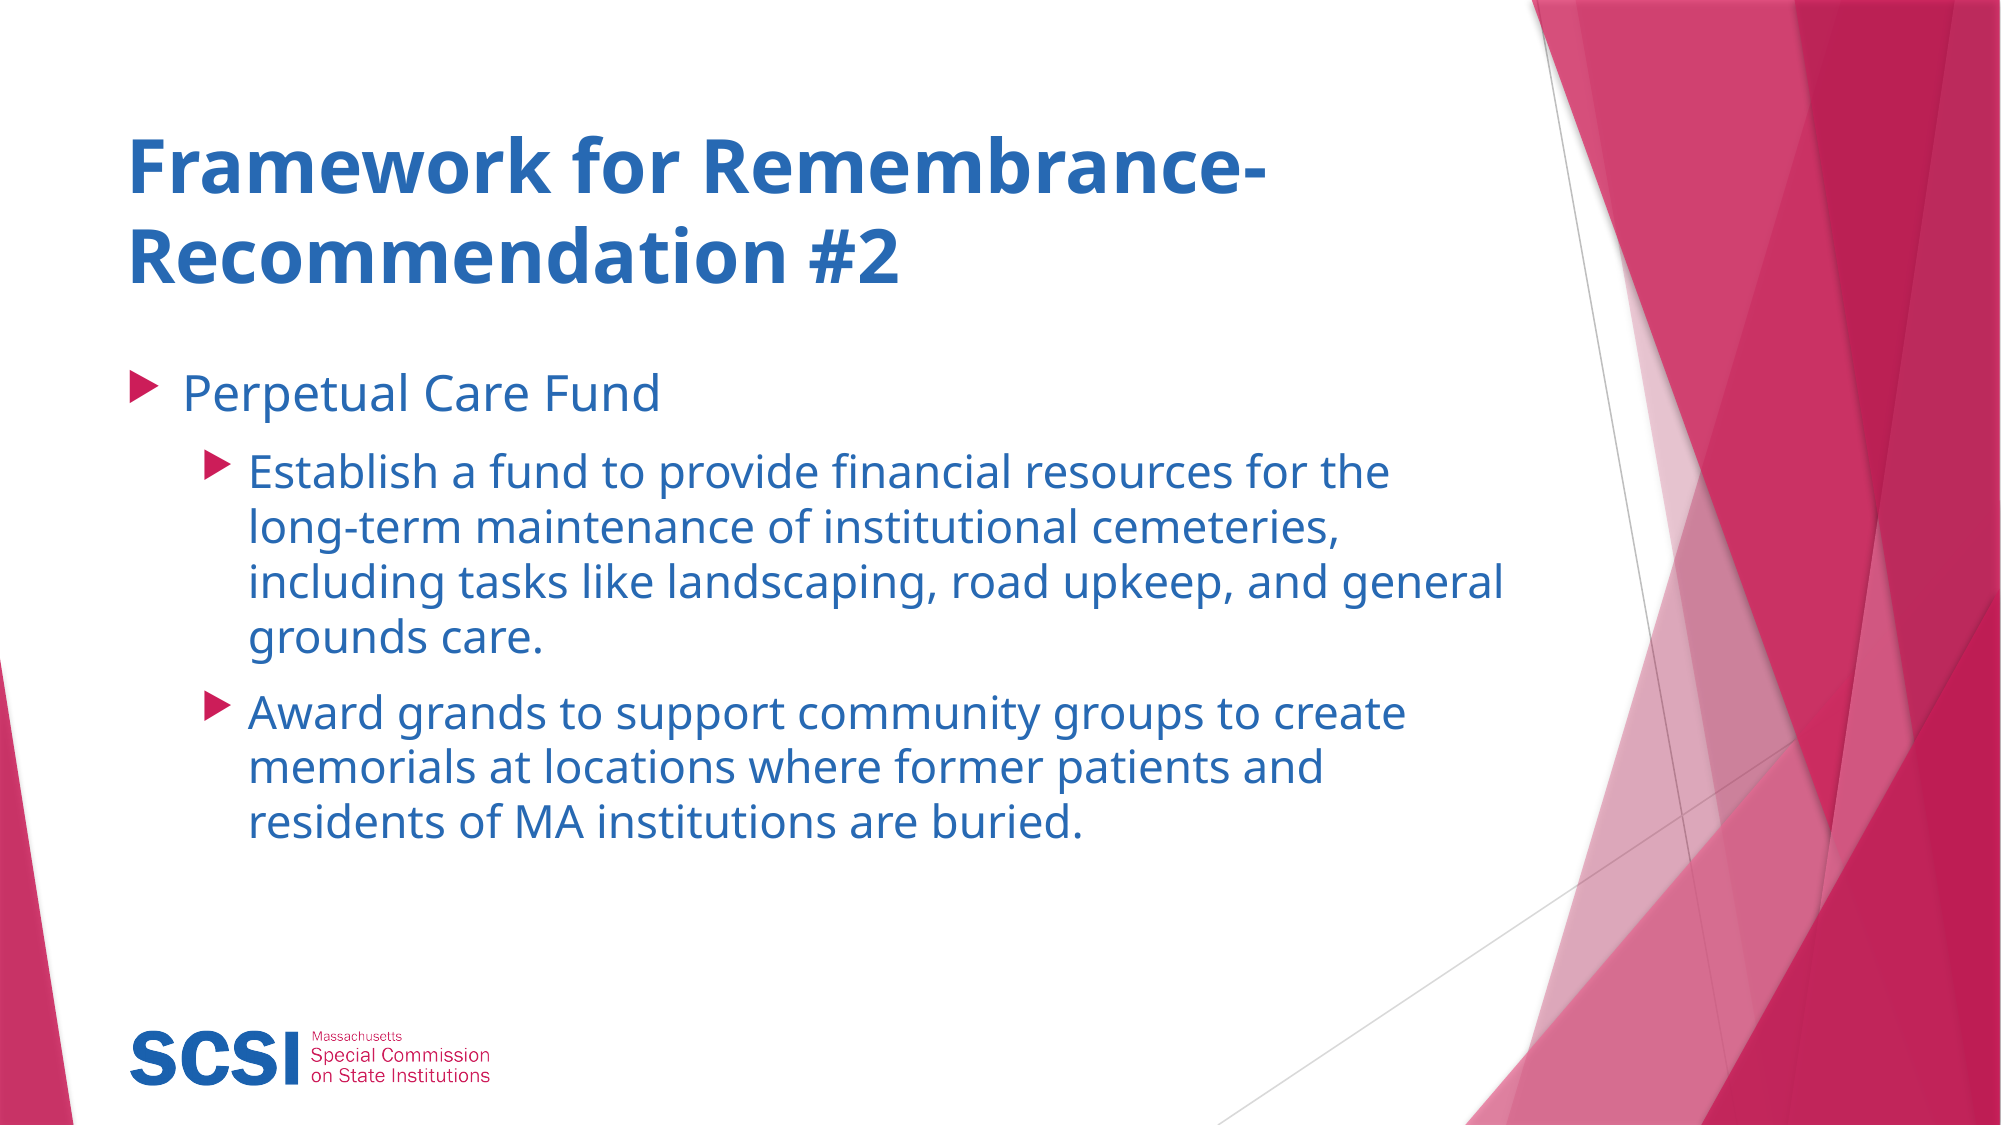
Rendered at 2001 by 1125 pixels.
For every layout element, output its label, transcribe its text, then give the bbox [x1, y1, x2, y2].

list Perpetual Care Fund Establish a fund to provide financial resources for the long-term maintenance of institutional cemeteries, including tasks like landscaping, road upkeep, and general grounds care. Award grands to support community groups to create memorials at locations where former patients and residents of MA institutions are buried. [111, 354, 1522, 992]
title Framework for Remembrance-Recommendation #2 [111, 99, 1522, 317]
picture [130, 1018, 496, 1109]
